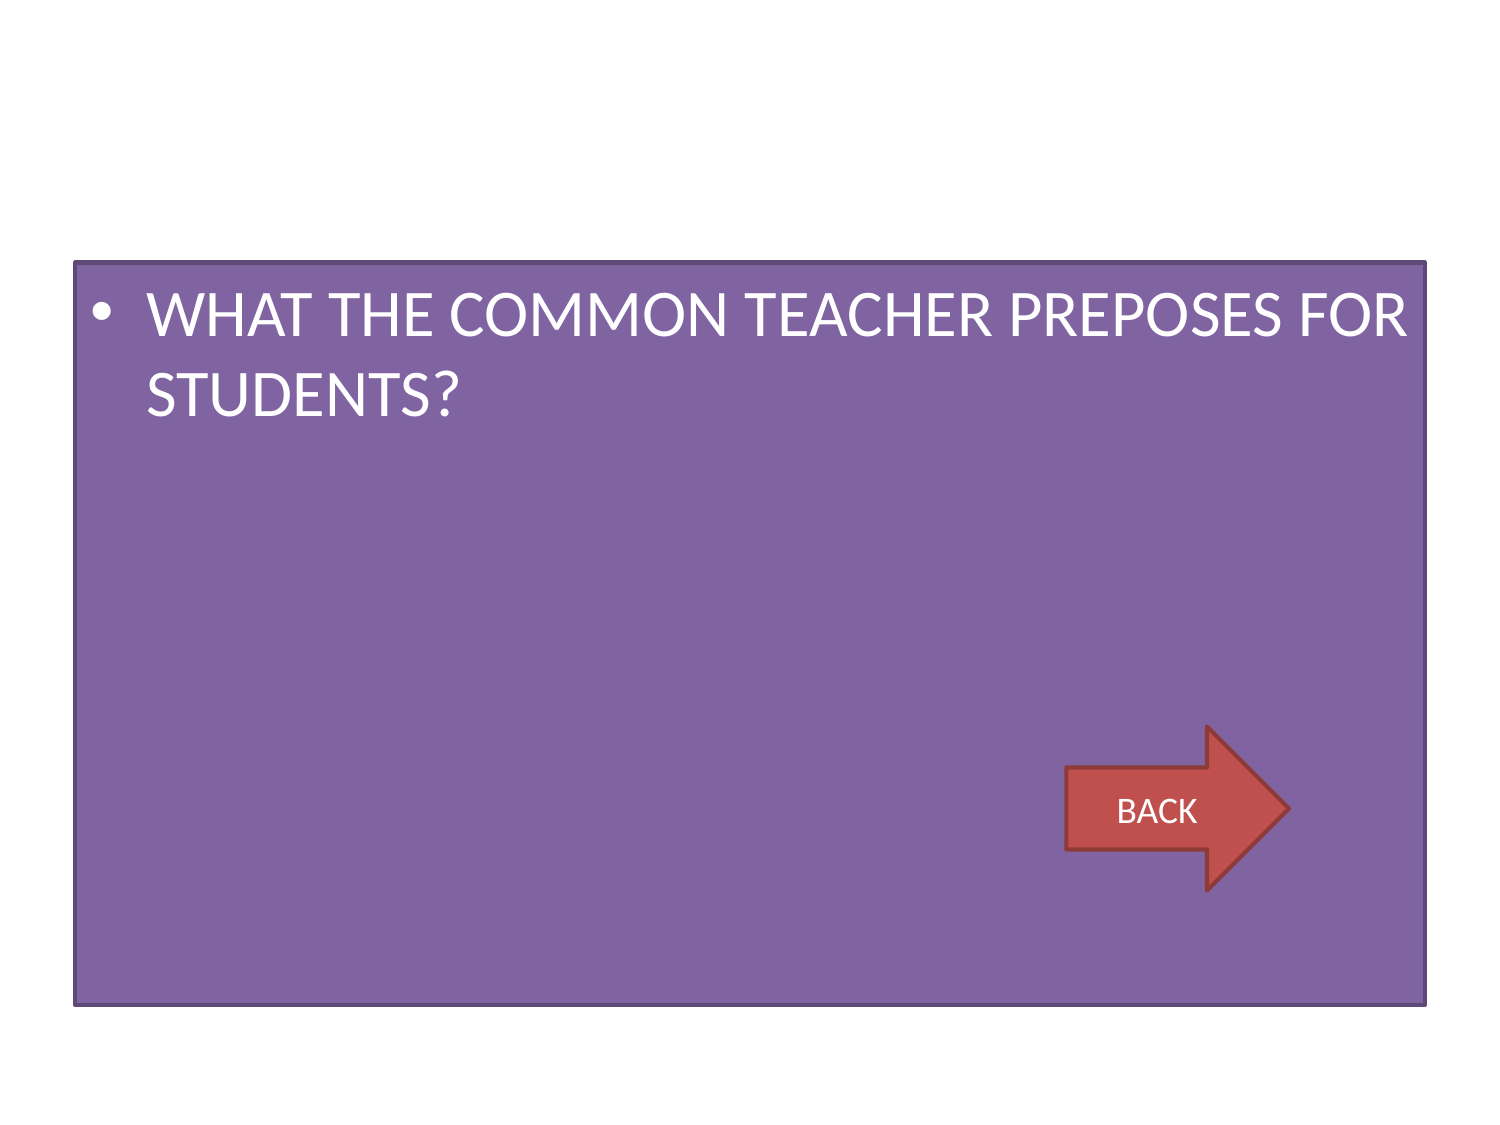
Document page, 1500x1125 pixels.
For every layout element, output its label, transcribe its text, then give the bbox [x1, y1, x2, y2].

text_box BACK [1064, 724, 1292, 893]
list WHAT THE COMMON TEACHER PREPOSES FOR STUDENTS? [73, 260, 1427, 1007]
